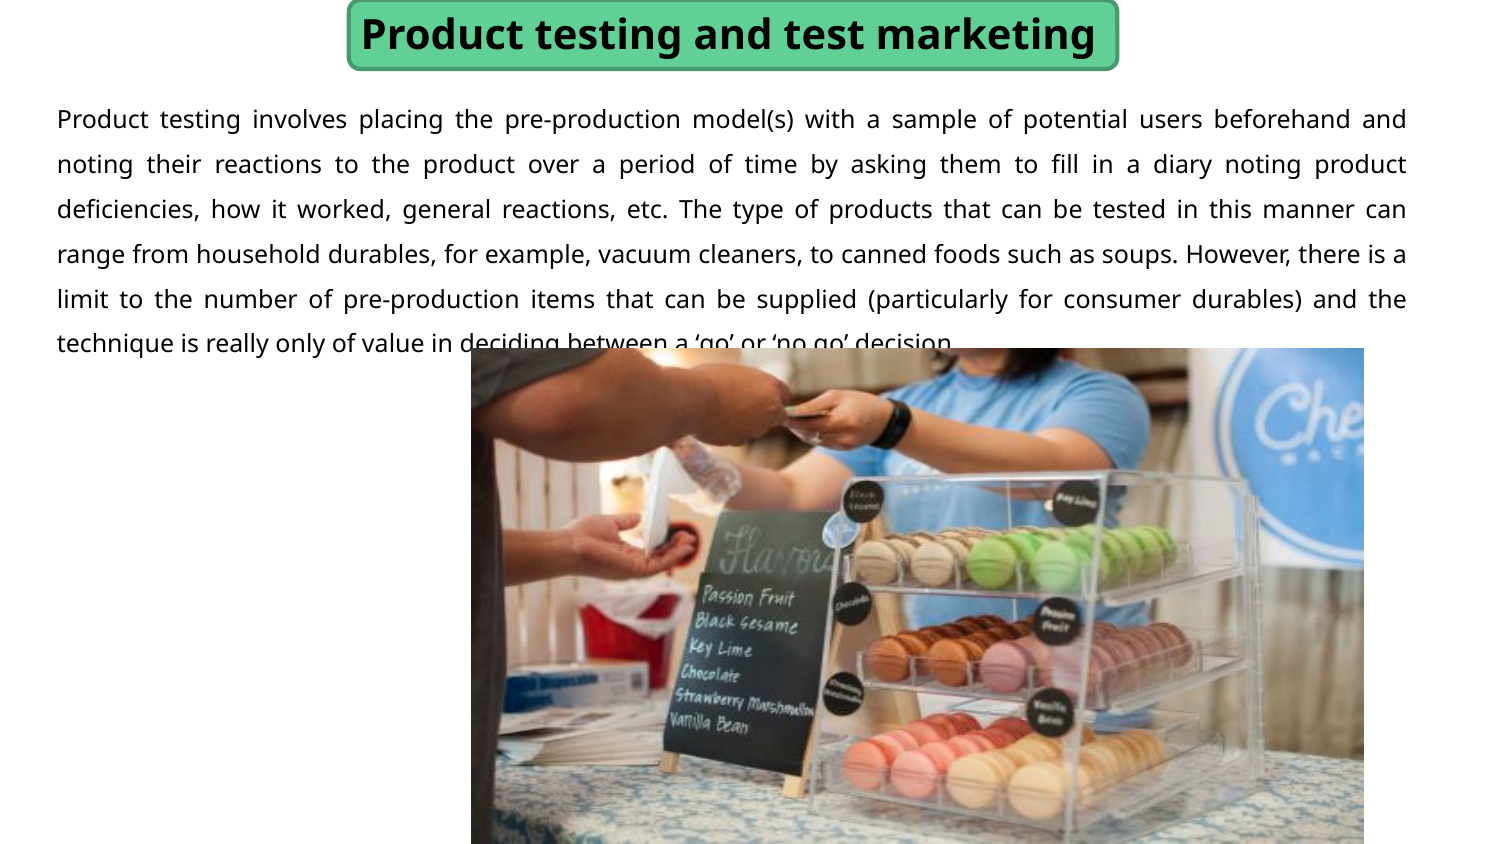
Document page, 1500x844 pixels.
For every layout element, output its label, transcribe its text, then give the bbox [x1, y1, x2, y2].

text_box Product testing involves placing the pre-production model(s) with a sample of potential users beforehand and noting their reactions to the product over a period of time by asking them to fill in a diary noting product deficiencies, how it worked, general reactions, etc. The type of products that can be tested in this manner can range from household durables, for example, vacuum cleaners, to canned foods such as soups. However, there is a limit to the number of pre-production items that can be supplied (particularly for consumer durables) and the technique is really only of value in deciding between a ‘go’ or ‘no go’ decision. [42, 81, 1425, 366]
text_box Product testing and test marketing [340, 0, 1118, 65]
text_box [349, 65, 1118, 72]
picture [471, 348, 1364, 844]
